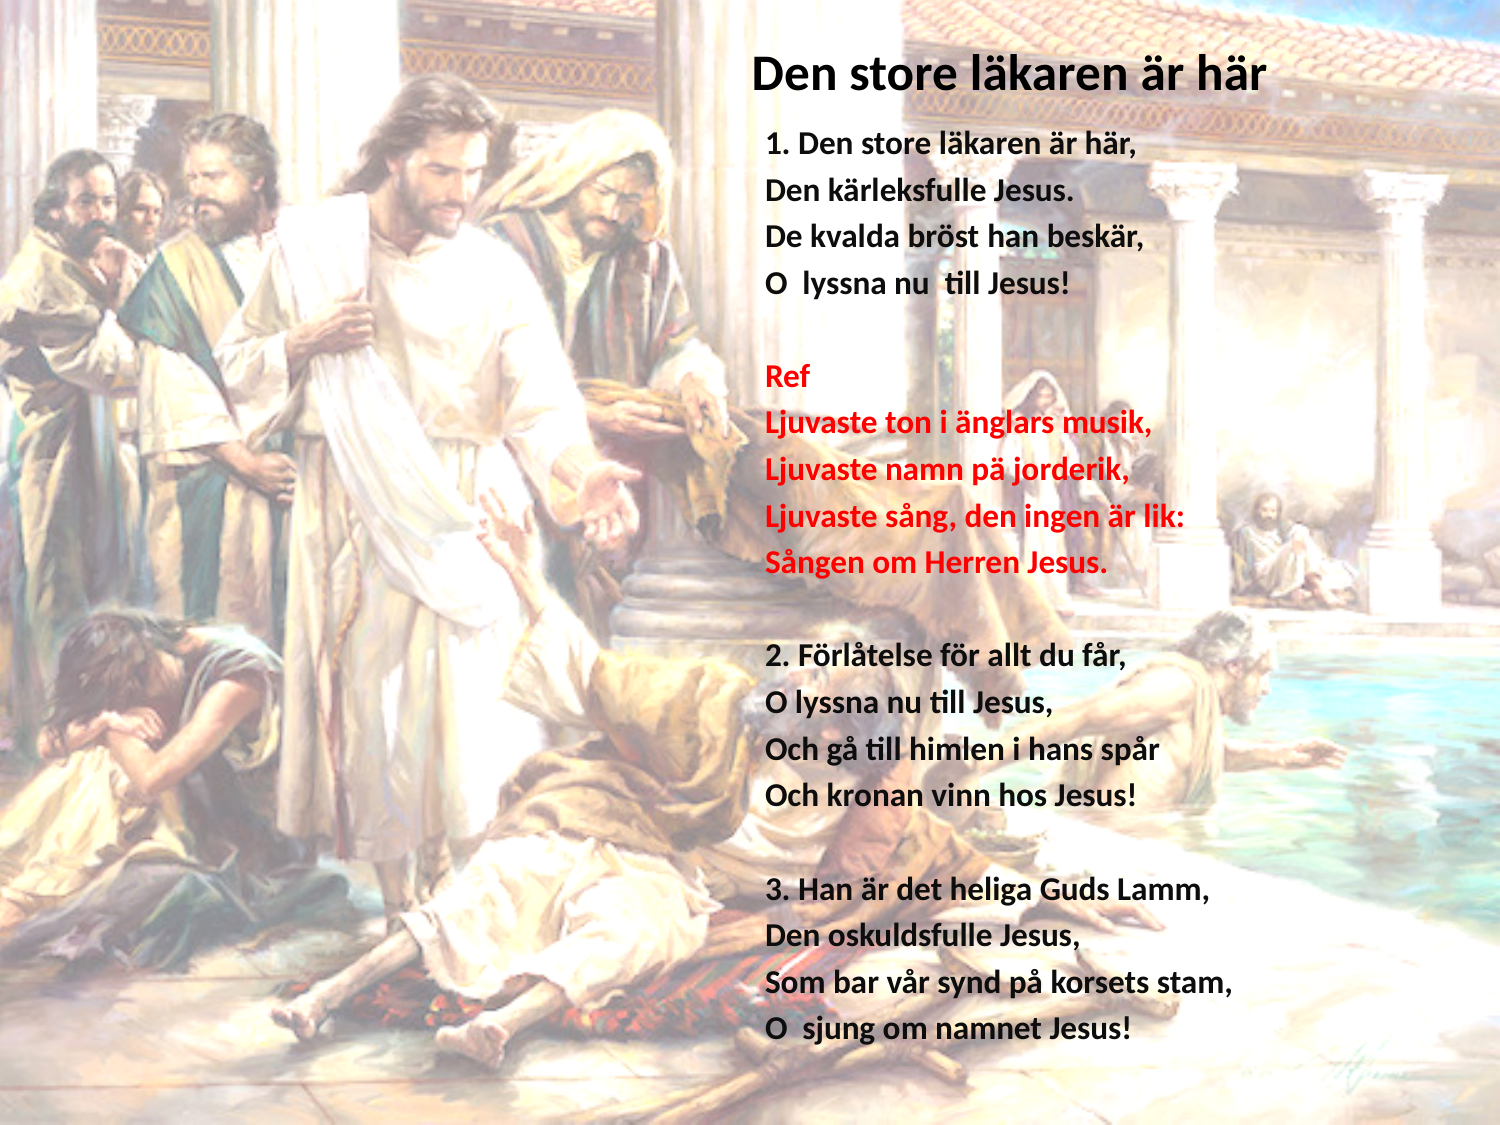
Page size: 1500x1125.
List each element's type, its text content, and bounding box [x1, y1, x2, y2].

title Den store läkaren är här [572, 30, 1447, 110]
subtitle 1. Den store läkaren är här, Den kärleksfulle Jesus. De kvalda bröst han beskär, O lyssna nu till Jesus! Ref Ljuvaste ton i änglars musik, Ljuvaste namn pä jorderik, Ljuvaste sång, den ingen är lik: Sången om Herren Jesus. 2. Förlåtelse för allt du får, O lyssna nu till Jesus, Och gå till himlen i hans spår Och kronan vinn hos Jesus! 3. Han är det heliga Guds Lamm, Den oskuldsfulle Jesus, Som bar vår synd på korsets stam, O sjung om namnet Jesus! [750, 113, 1353, 1094]
